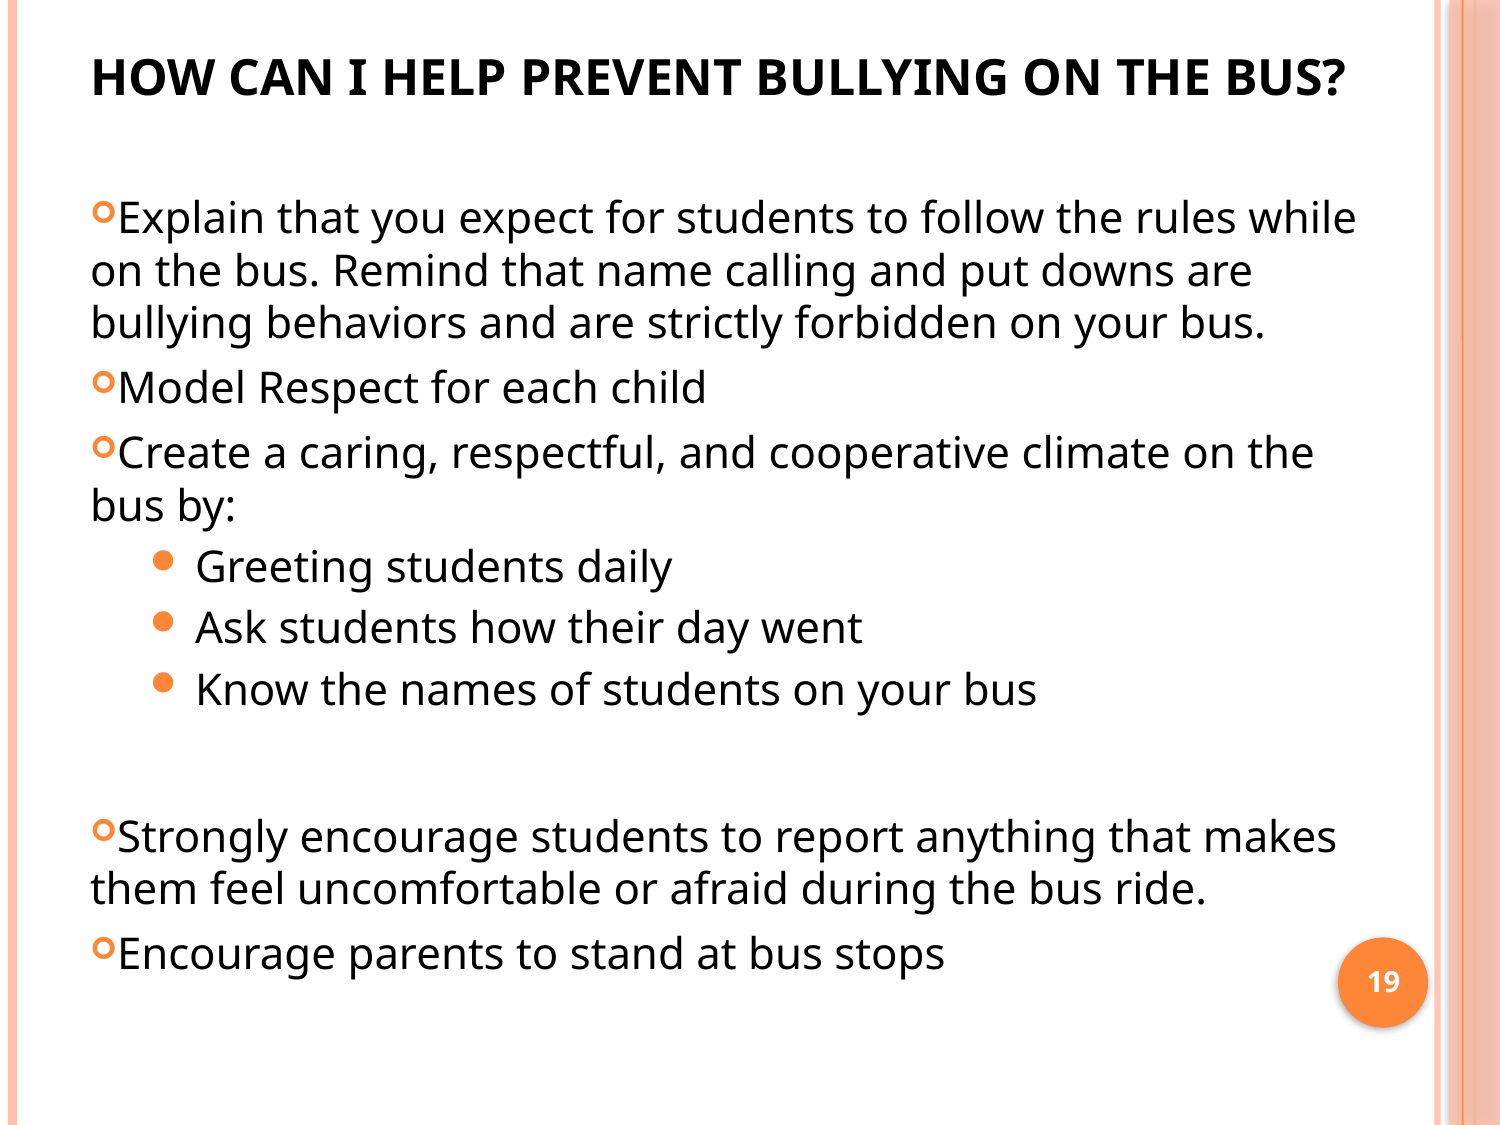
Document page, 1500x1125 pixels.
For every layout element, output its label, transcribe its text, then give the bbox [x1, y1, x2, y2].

list HOW CAN I HELP PREVENT BULLYING ON THE BUS? Explain that you expect for students to follow the rules while on the bus. Remind that name calling and put downs are bullying behaviors and are strictly forbidden on your bus. Model Respect for each child Create a caring, respectful, and cooperative climate on the bus by: Greeting students daily Ask students how their day went Know the names of students on your bus Strongly encourage students to report anything that makes them feel uncomfortable or afraid during the bus ride. Encourage parents to stand at bus stops [75, 37, 1388, 1062]
slide_number 19 [1333, 940, 1434, 1026]
